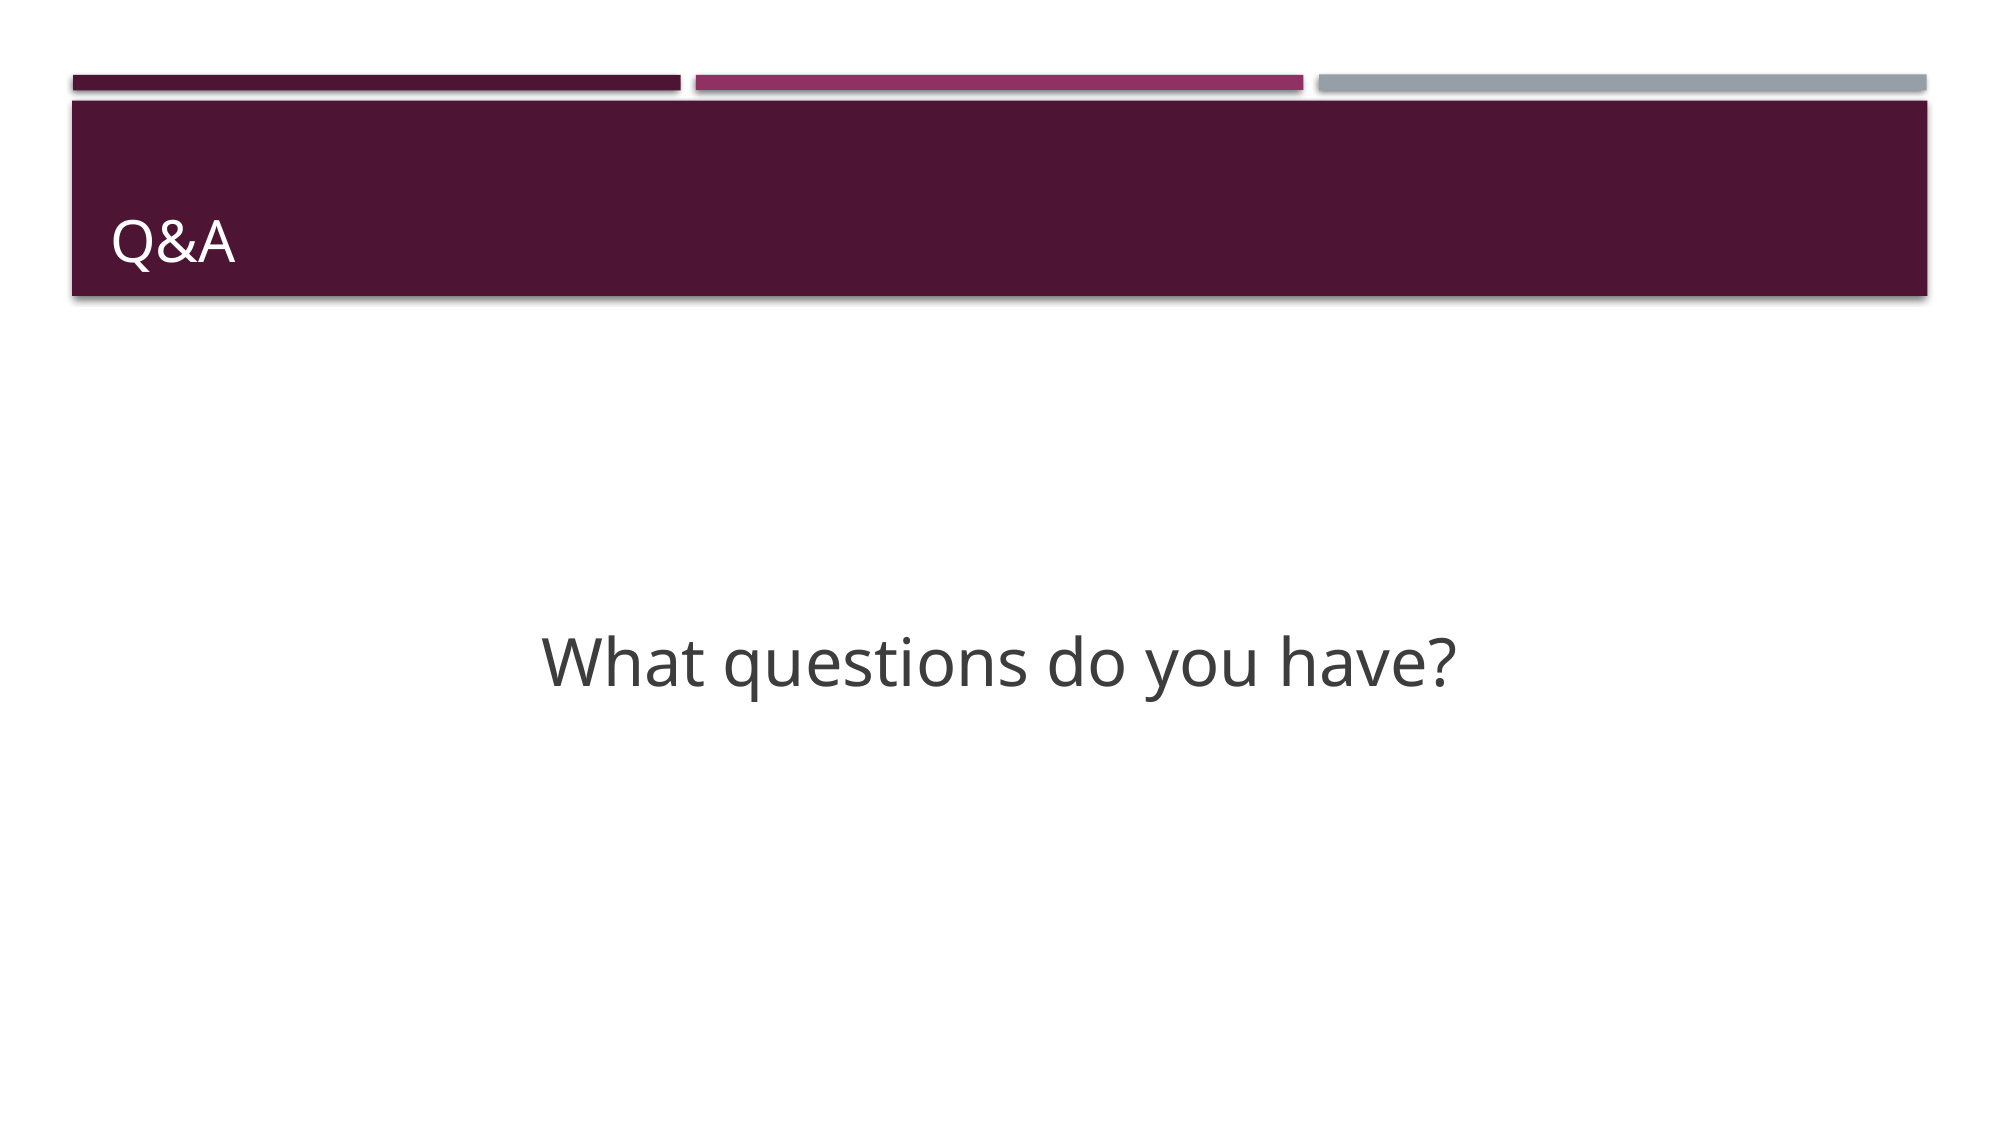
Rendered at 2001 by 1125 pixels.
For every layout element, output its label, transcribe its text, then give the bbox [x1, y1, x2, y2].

list What questions do you have? [95, 357, 1905, 962]
title Q&A [95, 115, 1905, 282]
